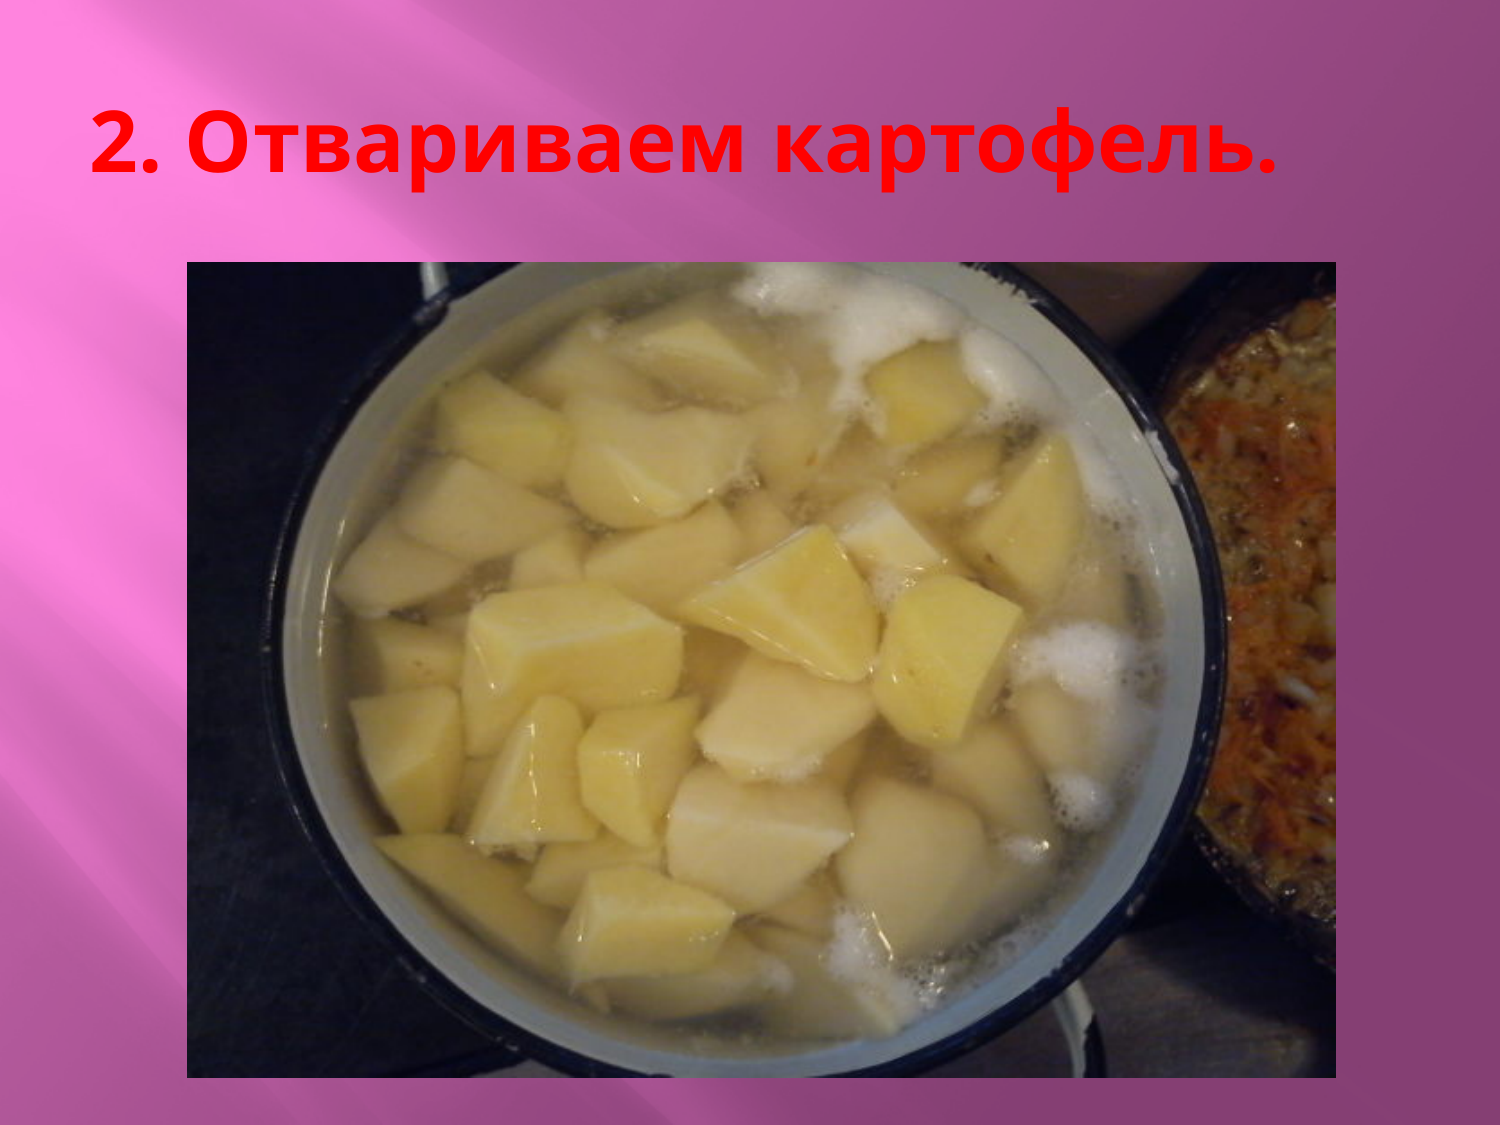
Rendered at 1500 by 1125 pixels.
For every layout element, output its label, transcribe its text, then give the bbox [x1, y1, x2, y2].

title 2. Отвариваем картофель. [75, 45, 1425, 233]
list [187, 262, 1337, 1079]
